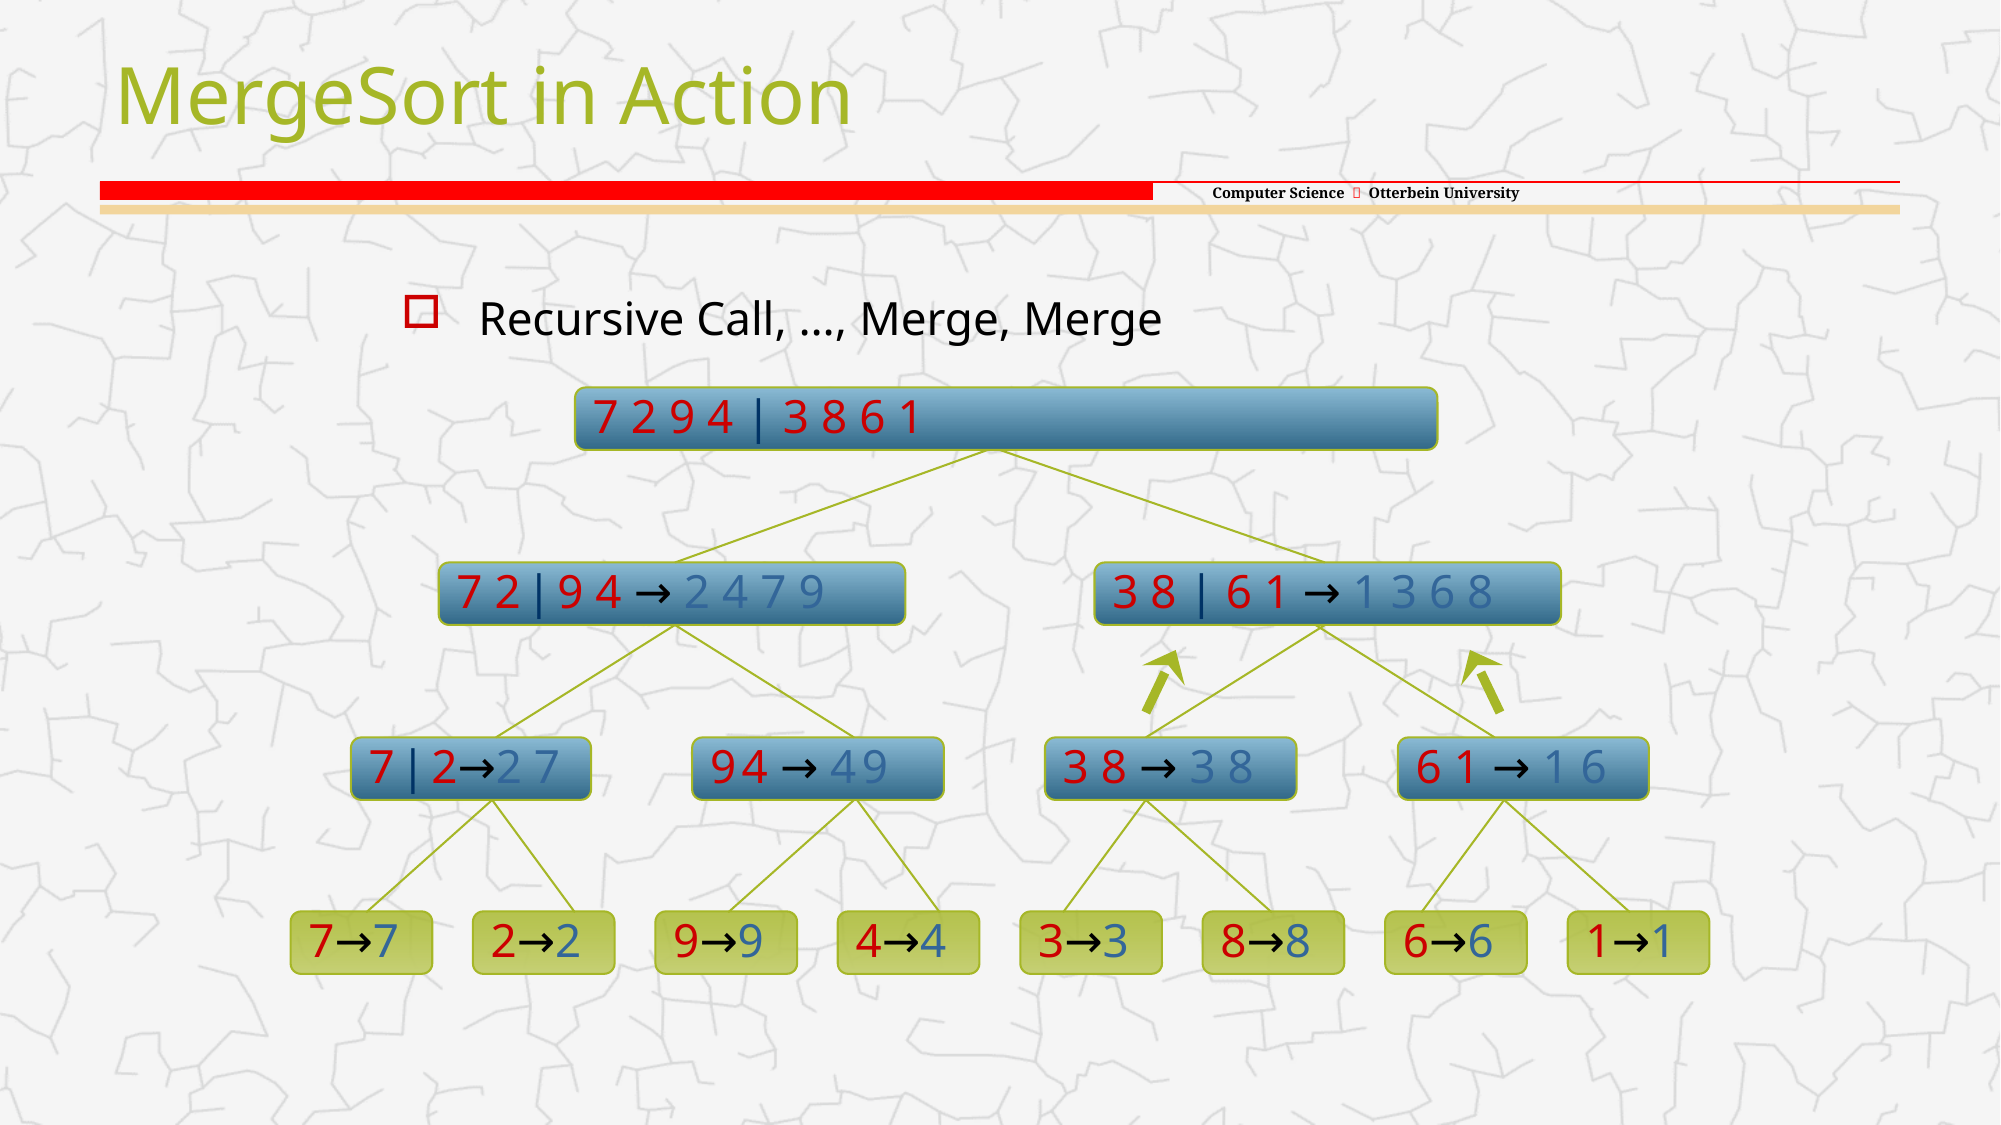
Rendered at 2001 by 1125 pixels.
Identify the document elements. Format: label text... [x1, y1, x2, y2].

text_box Recursive Call, …, Merge, Merge [386, 288, 1179, 353]
text_box 6→6 [1385, 911, 1527, 974]
text_box [1466, 649, 1485, 666]
text_box 8→8 [1202, 911, 1345, 974]
text_box 7 2 9 4 | 3 8 6 1 [575, 387, 1438, 450]
text_box 4→4 [837, 911, 980, 974]
text_box 6 1 → 1 6 [1397, 737, 1649, 800]
text_box 2→2 [472, 911, 615, 974]
text_box [1161, 649, 1180, 666]
text_box 9→9 [655, 911, 798, 974]
text_box 3 8 | 6 1 → 1 3 6 8 [1094, 562, 1562, 625]
text_box 1→1 [1567, 911, 1710, 974]
text_box 7 2 | 9 4 → 2 4 7 9 [438, 562, 906, 625]
picture [0, 0, 2001, 1125]
text_box 9 4 → 4 9 [692, 737, 944, 800]
text_box 7 | 2→2 7 [350, 737, 592, 800]
title MergeSort in Action [99, 37, 1900, 175]
text_box 3→3 [1020, 911, 1162, 974]
text_box 7→7 [290, 911, 433, 974]
text_box 3 8 → 3 8 [1044, 737, 1297, 800]
